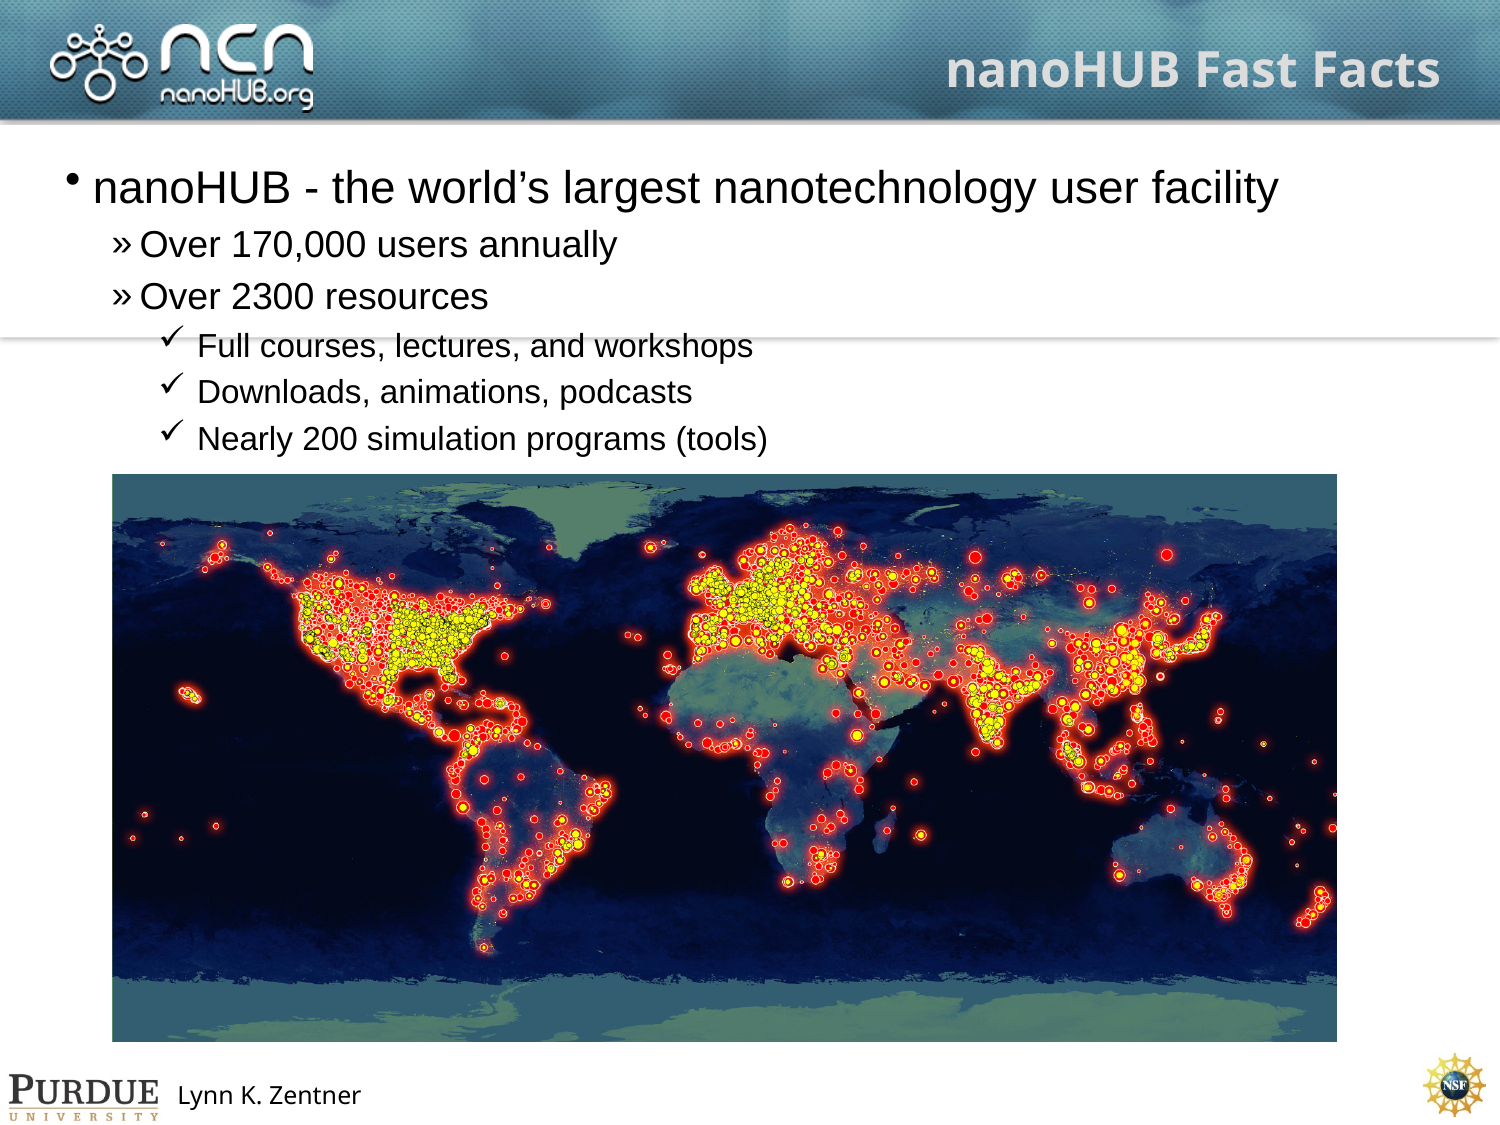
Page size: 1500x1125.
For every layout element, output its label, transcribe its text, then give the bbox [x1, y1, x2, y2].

picture [1423, 1053, 1486, 1117]
title nanoHUB Fast Facts [49, 24, 1457, 111]
picture [0, 0, 1500, 124]
picture [0, 1069, 168, 1125]
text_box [112, 474, 1337, 1042]
list nanoHUB - the world’s largest nanotechnology user facility Over 170,000 users annually Over 2300 resources Full courses, lectures, and workshops Downloads, animations, podcasts Nearly 200 simulation programs (tools) [49, 149, 1476, 501]
